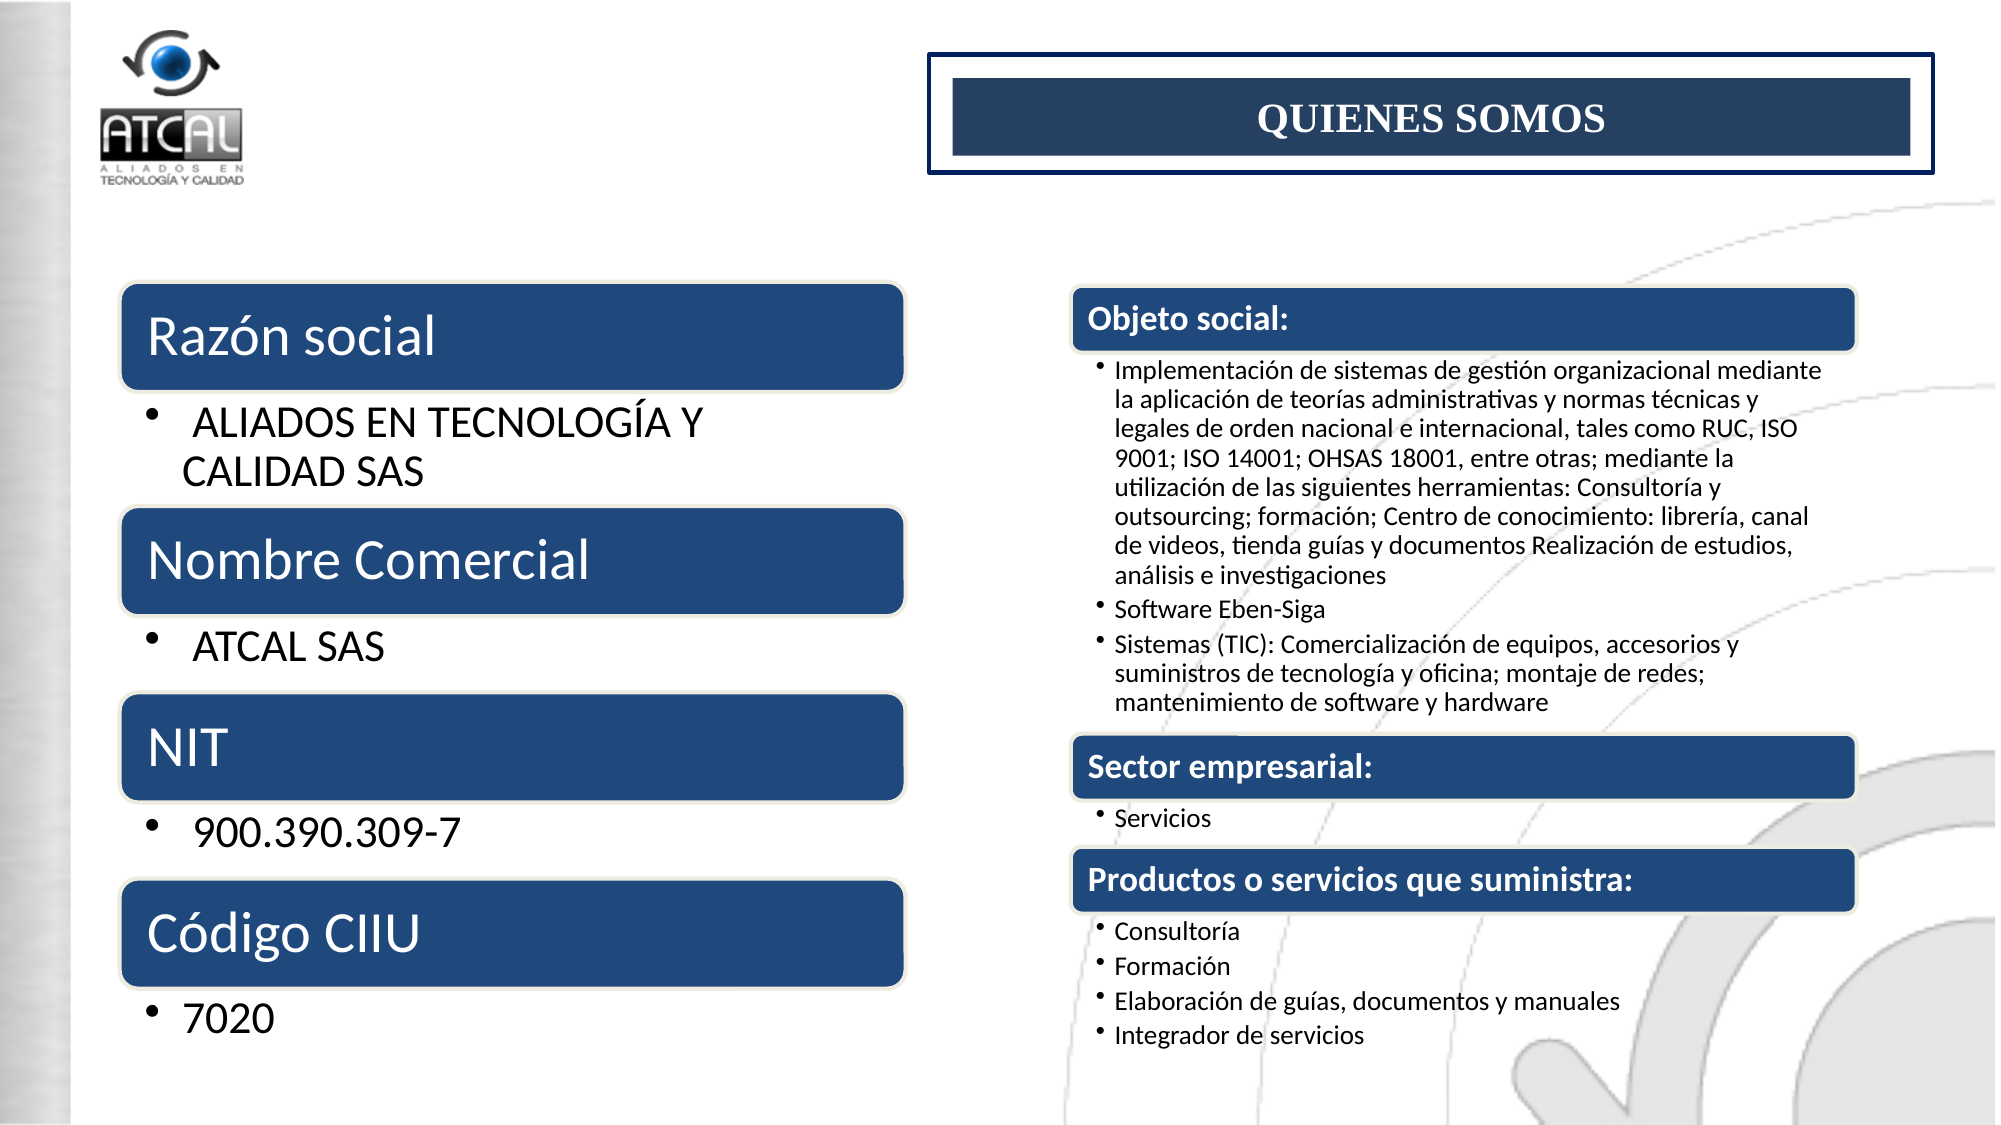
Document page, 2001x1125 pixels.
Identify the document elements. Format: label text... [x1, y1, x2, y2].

text_box QUIENES SOMOS [952, 83, 1911, 149]
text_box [119, 270, 906, 1076]
picture [100, 30, 244, 185]
picture [0, 3, 71, 1123]
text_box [1070, 270, 1858, 1076]
text_box [927, 52, 1935, 175]
picture [952, 107, 1996, 1125]
text_box [951, 76, 1912, 158]
